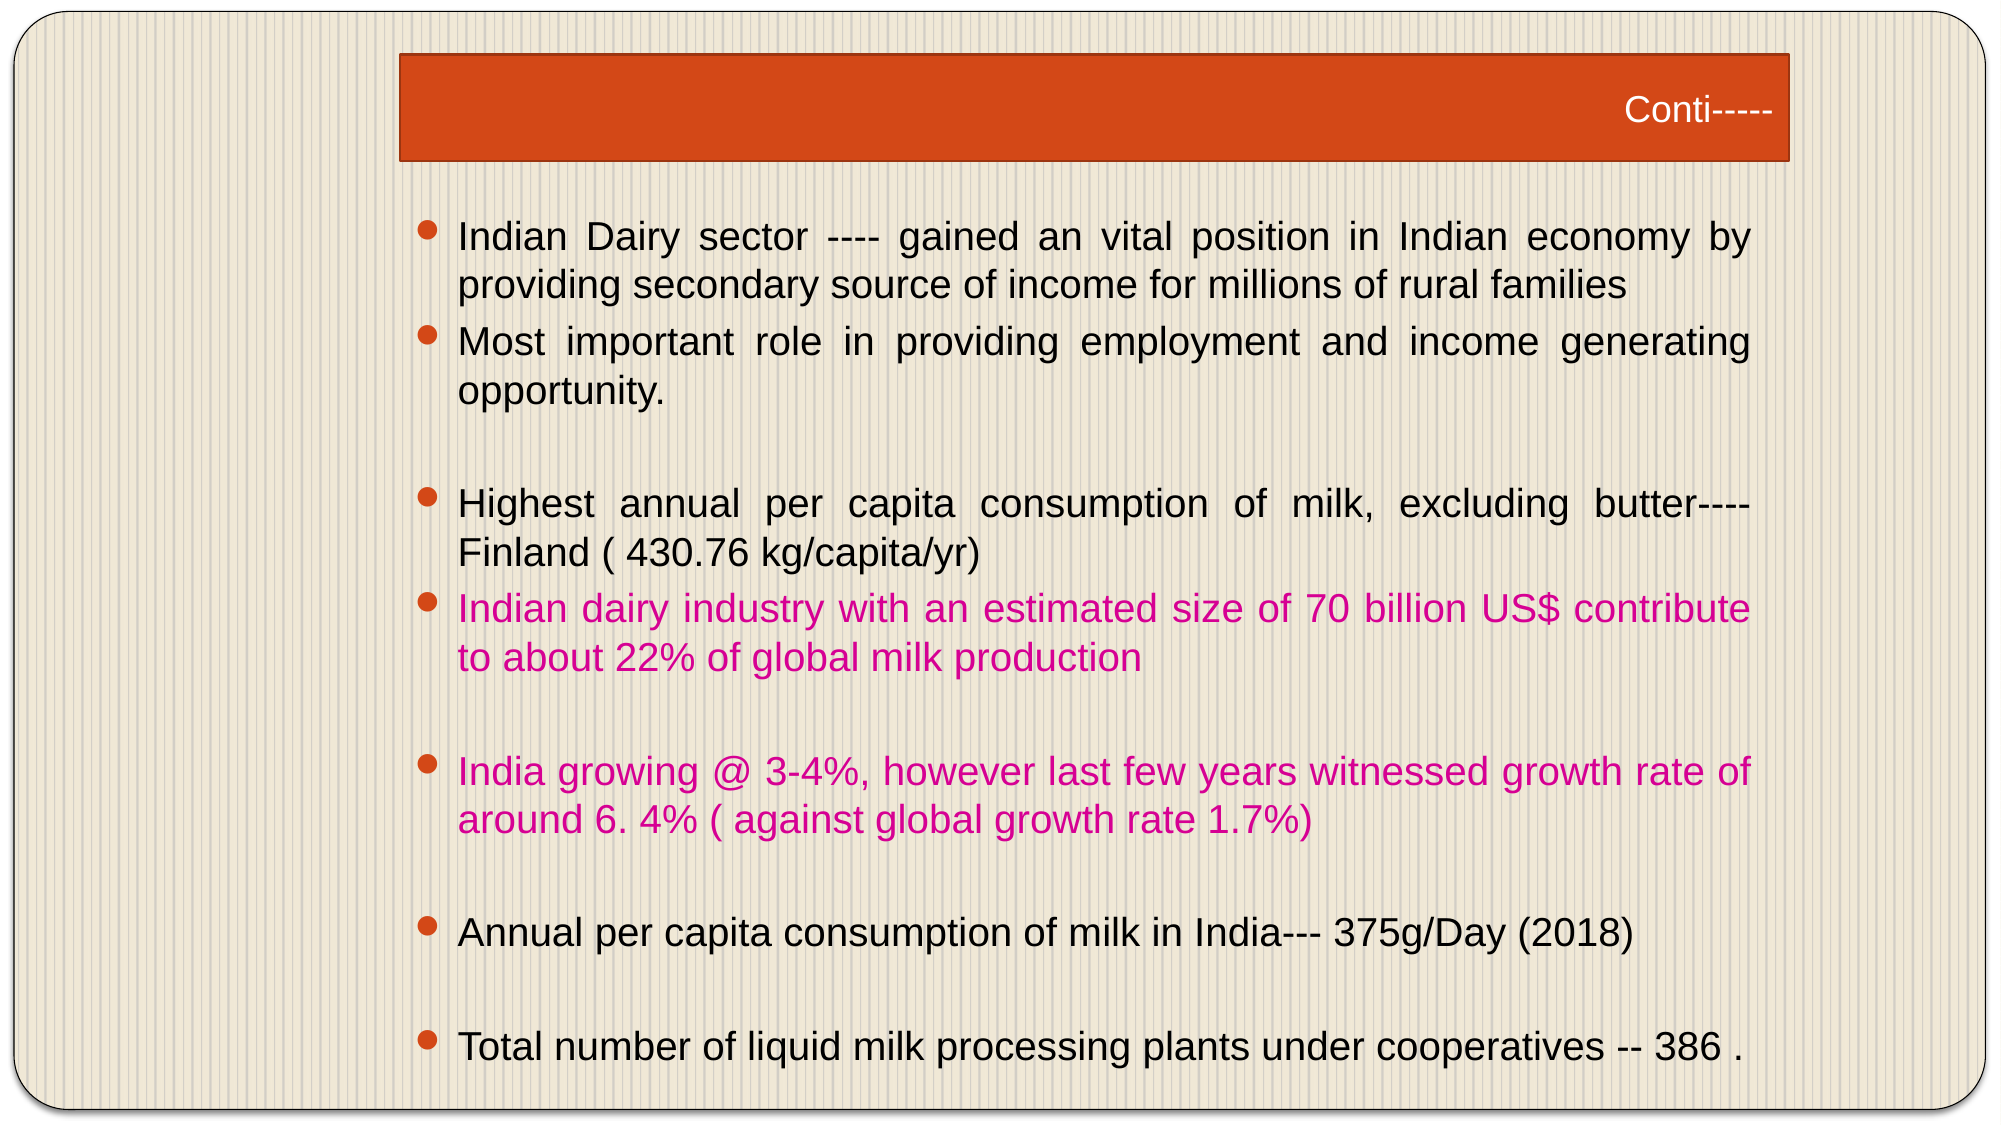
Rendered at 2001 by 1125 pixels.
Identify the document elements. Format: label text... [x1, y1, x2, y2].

list Indian Dairy sector ---- gained an vital position in Indian economy by providing secondary source of income for millions of rural families Most important role in providing employment and income generating opportunity. Highest annual per capita consumption of milk, excluding butter----Finland ( 430.76 kg/capita/yr) Indian dairy industry with an estimated size of 70 billion US$ contribute to about 22% of global milk production India growing @ 3-4%, however last few years witnessed growth rate of around 6. 4% ( against global growth rate 1.7%) Annual per capita consumption of milk in India--- 375g/Day (2018) Total number of liquid milk processing plants under cooperatives -- 386 . [399, 162, 1769, 1094]
text_box Conti----- [399, 53, 1790, 162]
